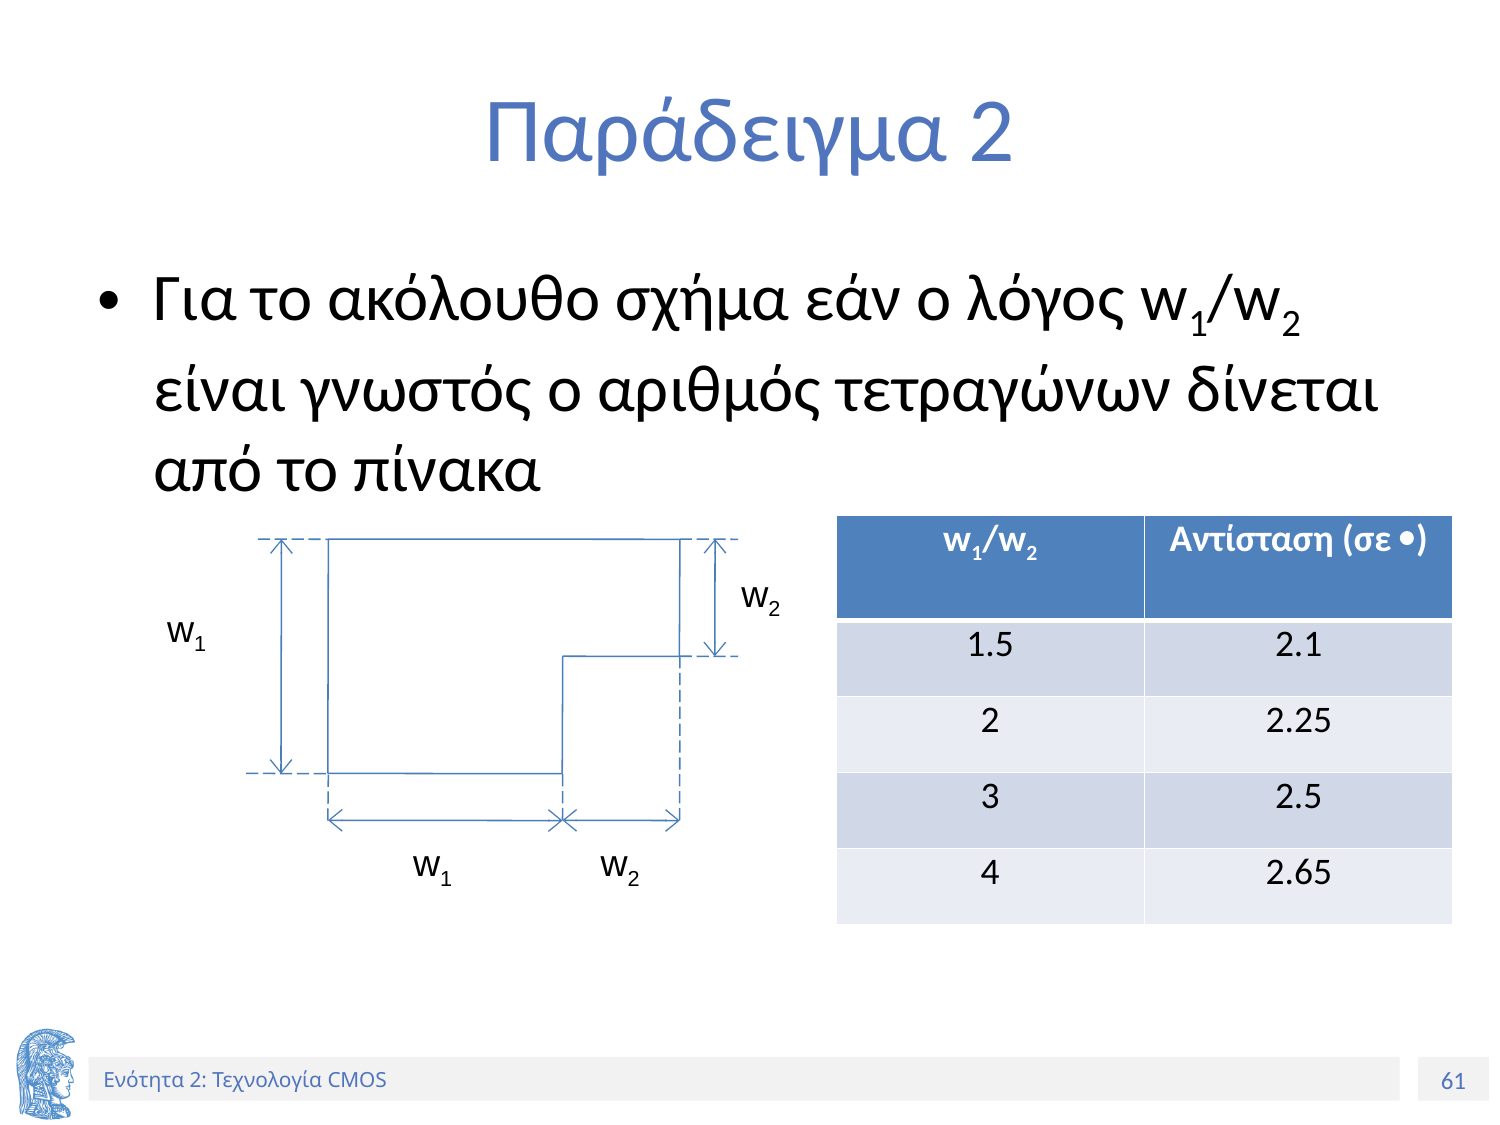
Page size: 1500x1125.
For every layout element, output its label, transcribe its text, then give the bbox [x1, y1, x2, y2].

table_header w1/w2 [837, 516, 1144, 618]
picture [9, 1025, 81, 1120]
table_cell 1.5 [837, 623, 1144, 696]
table_cell 2.65 [1145, 849, 1452, 924]
table_cell 2.25 [1145, 697, 1452, 772]
table_cell 4 [837, 849, 1144, 924]
list Για το ακόλουθο σχήμα εάν ο λόγος w1/w2 είναι γνωστός ο αριθμός τετραγώνων δίνεται από το πίνακα [82, 246, 1432, 989]
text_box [152, 538, 821, 893]
table_cell 3 [837, 773, 1144, 848]
table_header Αντίσταση (σε ) [1145, 516, 1452, 618]
table_cell 2.5 [1145, 773, 1452, 848]
table_cell 2 [837, 697, 1144, 772]
table_cell 2.1 [1145, 623, 1452, 696]
title Παράδειγμα 2 [75, 31, 1425, 219]
